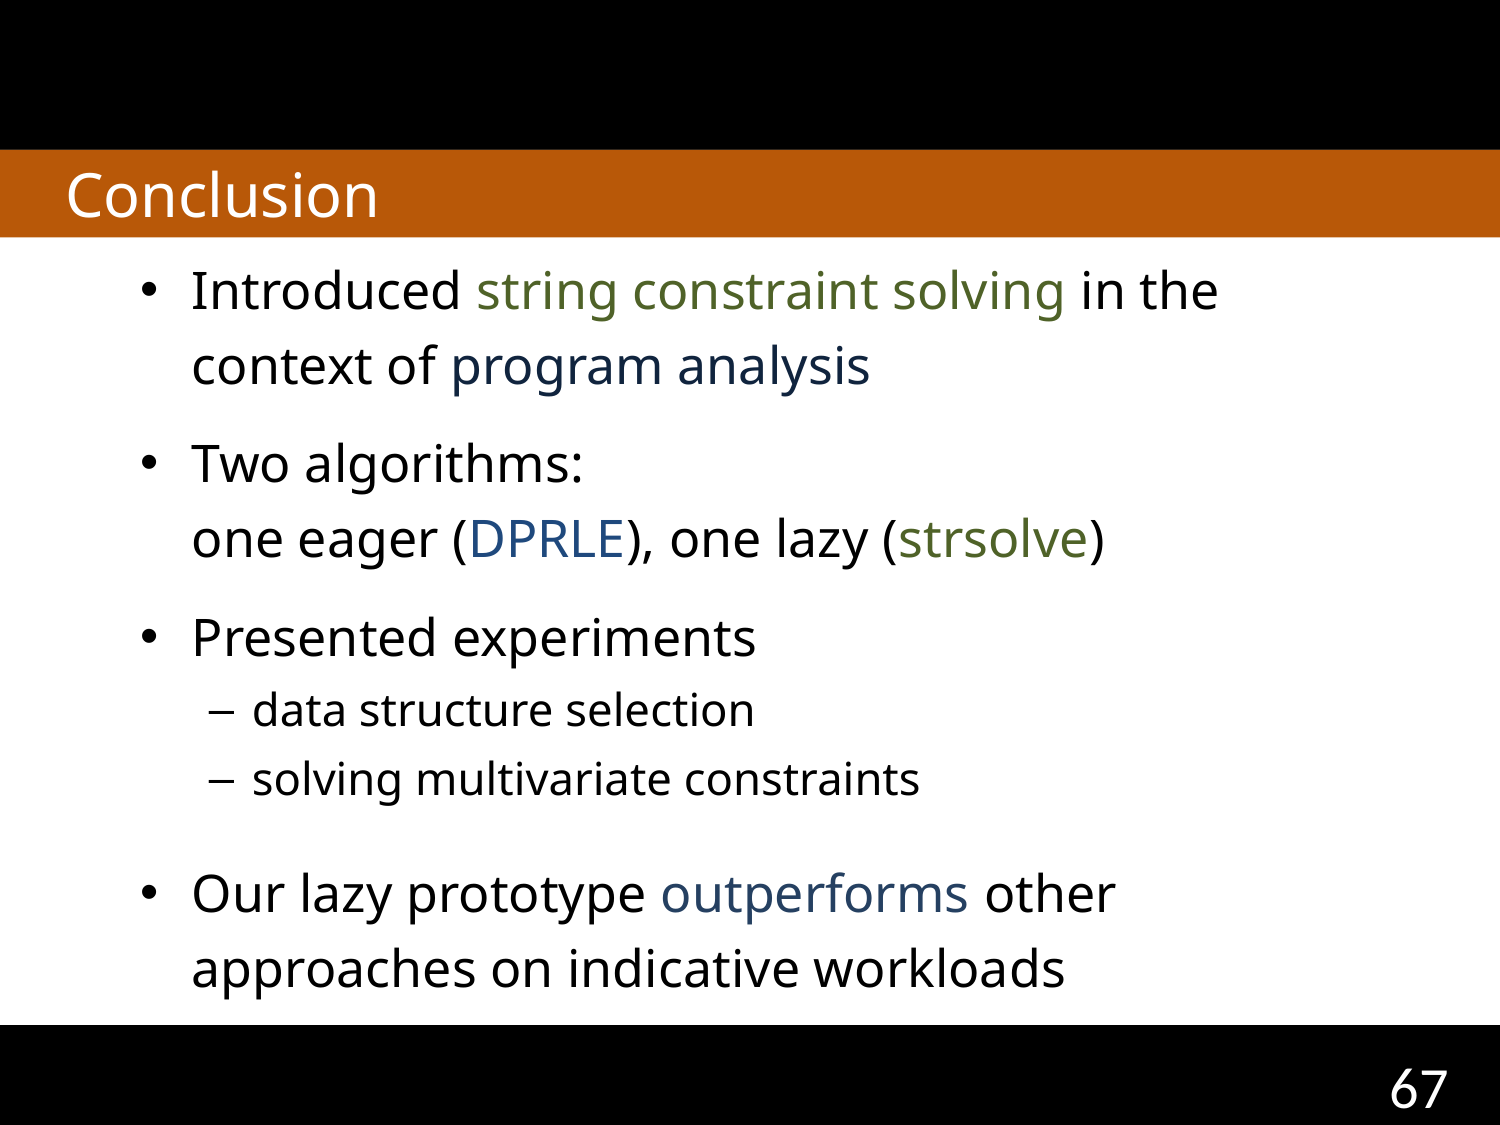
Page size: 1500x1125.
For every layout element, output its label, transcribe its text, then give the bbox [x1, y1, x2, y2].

slide_number 67 [1374, 1042, 1500, 1103]
list Introduced string constraint solving in the context of program analysis Two algorithms: one eager (DPRLE), one lazy (strsolve) Presented experiments data structure selection solving multivariate constraints Our lazy prototype outperforms other approaches on indicative workloads [125, 237, 1350, 1013]
text_box [0, 973, 1500, 1027]
title Conclusion [50, 148, 1500, 238]
